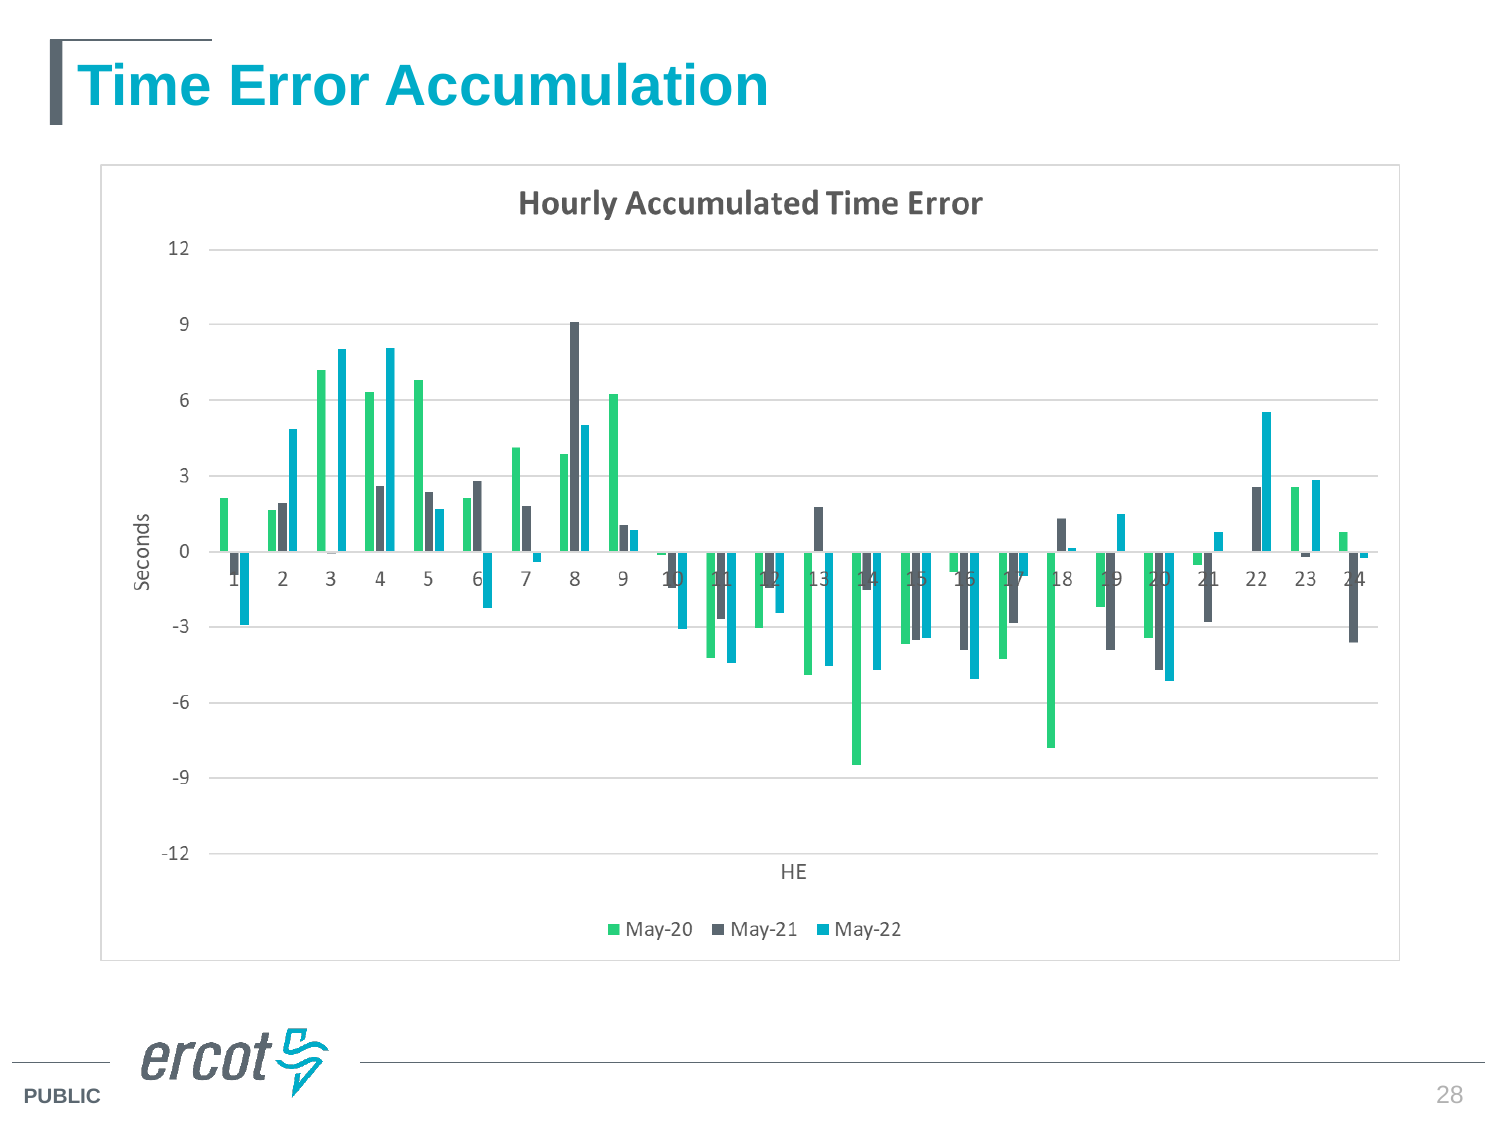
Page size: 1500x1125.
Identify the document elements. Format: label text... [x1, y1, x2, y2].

picture [99, 164, 1401, 961]
slide_number 28 [1412, 1076, 1488, 1112]
picture [137, 1024, 332, 1100]
title Time Error Accumulation [62, 39, 1450, 125]
